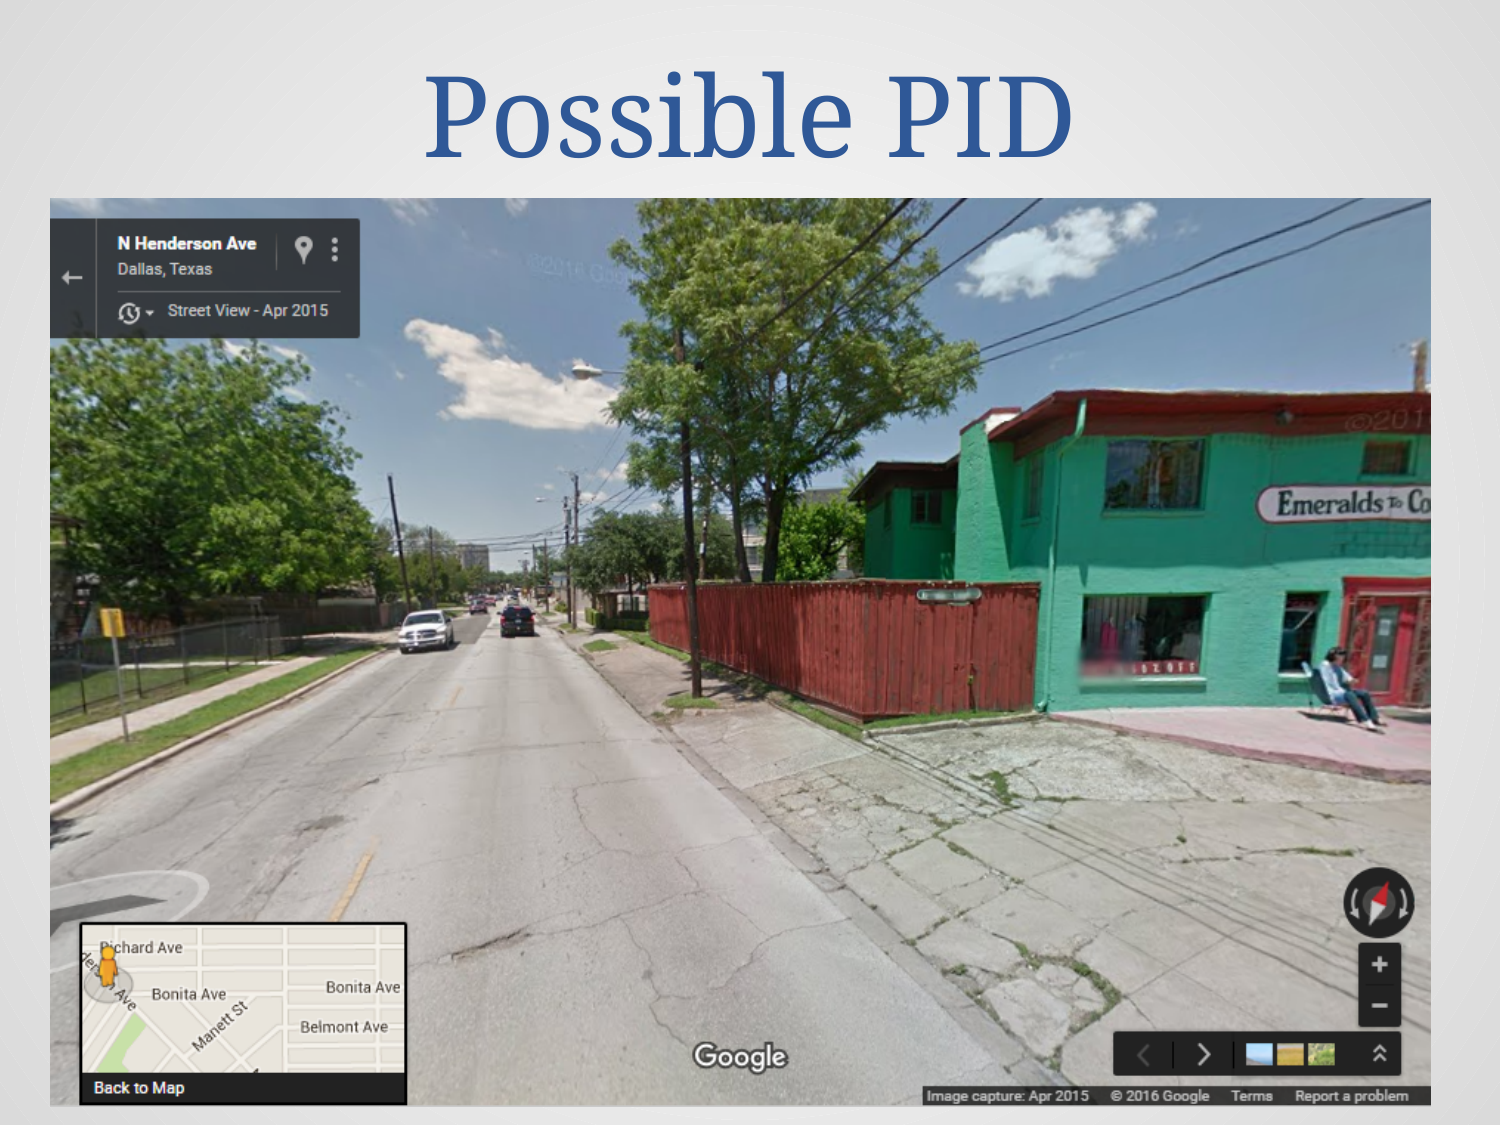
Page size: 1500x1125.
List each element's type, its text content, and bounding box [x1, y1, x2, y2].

picture [49, 197, 1431, 1107]
title Possible PID [75, 0, 1425, 188]
